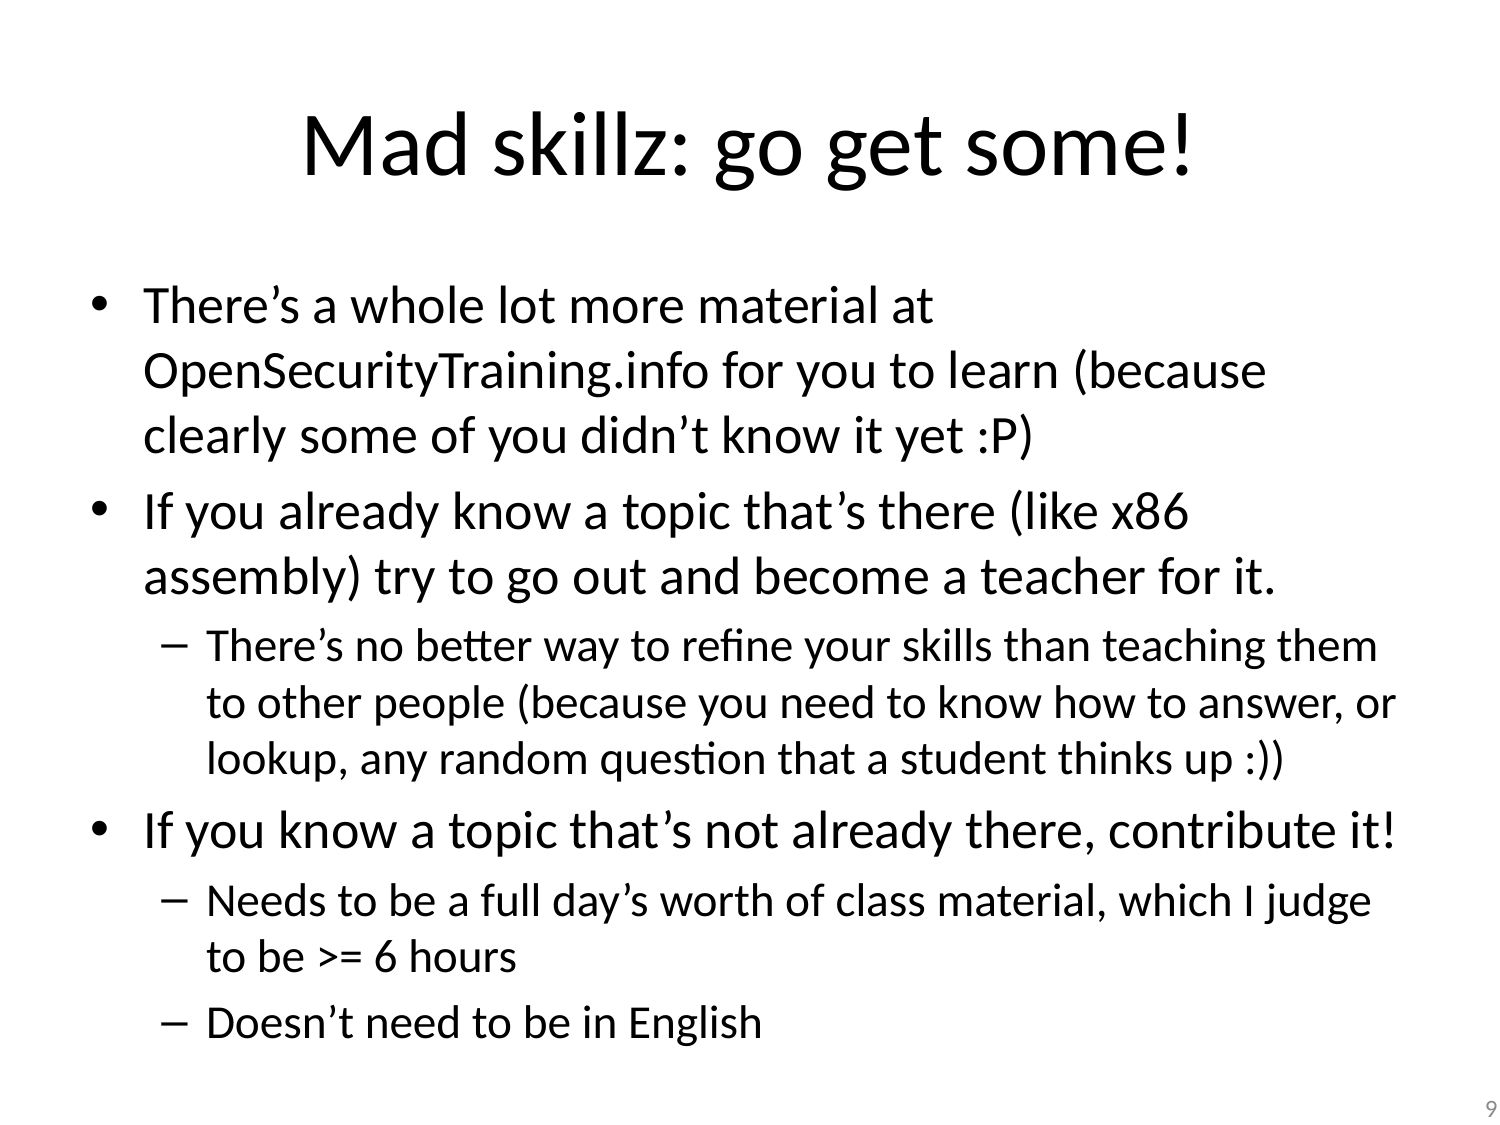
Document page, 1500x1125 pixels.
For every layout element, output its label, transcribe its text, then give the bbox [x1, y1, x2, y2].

slide_number 9 [1162, 1077, 1500, 1125]
title Mad skillz: go get some! [75, 45, 1425, 233]
list There’s a whole lot more material at OpenSecurityTraining.info for you to learn (because clearly some of you didn’t know it yet :P) If you already know a topic that’s there (like x86 assembly) try to go out and become a teacher for it. There’s no better way to refine your skills than teaching them to other people (because you need to know how to answer, or lookup, any random question that a student thinks up :)) If you know a topic that’s not already there, contribute it! Needs to be a full day’s worth of class material, which I judge to be >= 6 hours Doesn’t need to be in English [75, 262, 1425, 1113]
